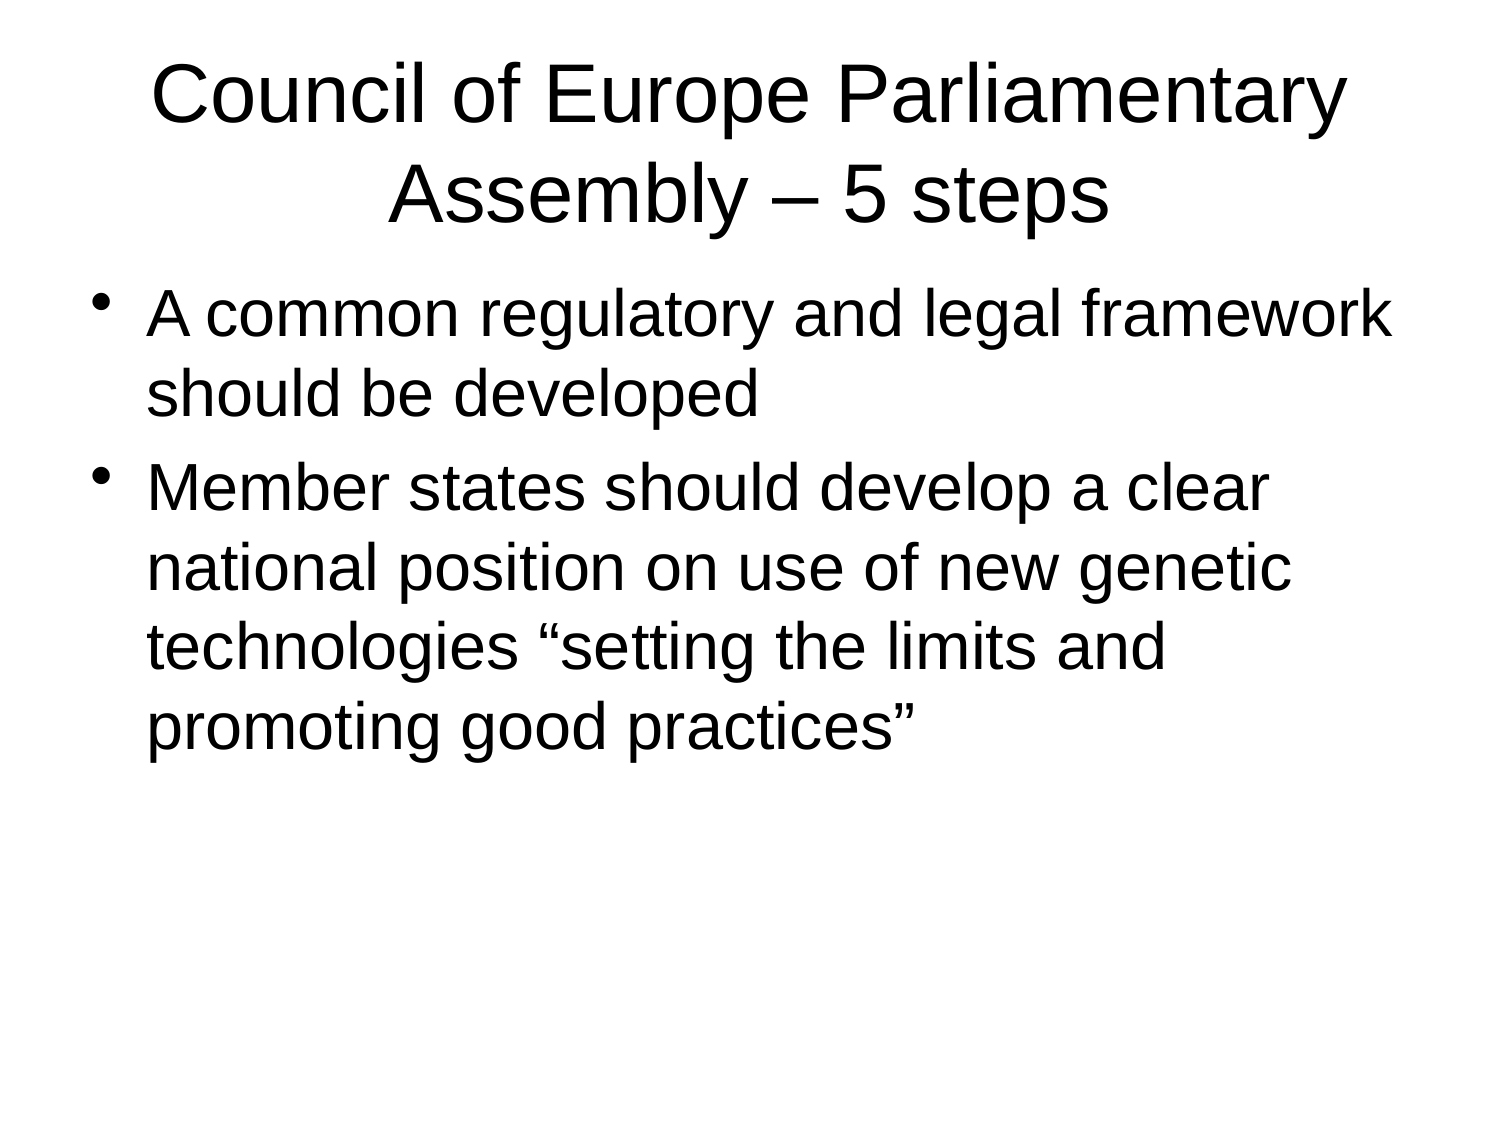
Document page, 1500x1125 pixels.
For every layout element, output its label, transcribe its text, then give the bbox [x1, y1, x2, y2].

list A common regulatory and legal framework should be developed Member states should develop a clear national position on use of new genetic technologies “setting the limits and promoting good practices” [75, 262, 1425, 1005]
title Council of Europe Parliamentary Assembly – 5 steps [75, 45, 1425, 233]
